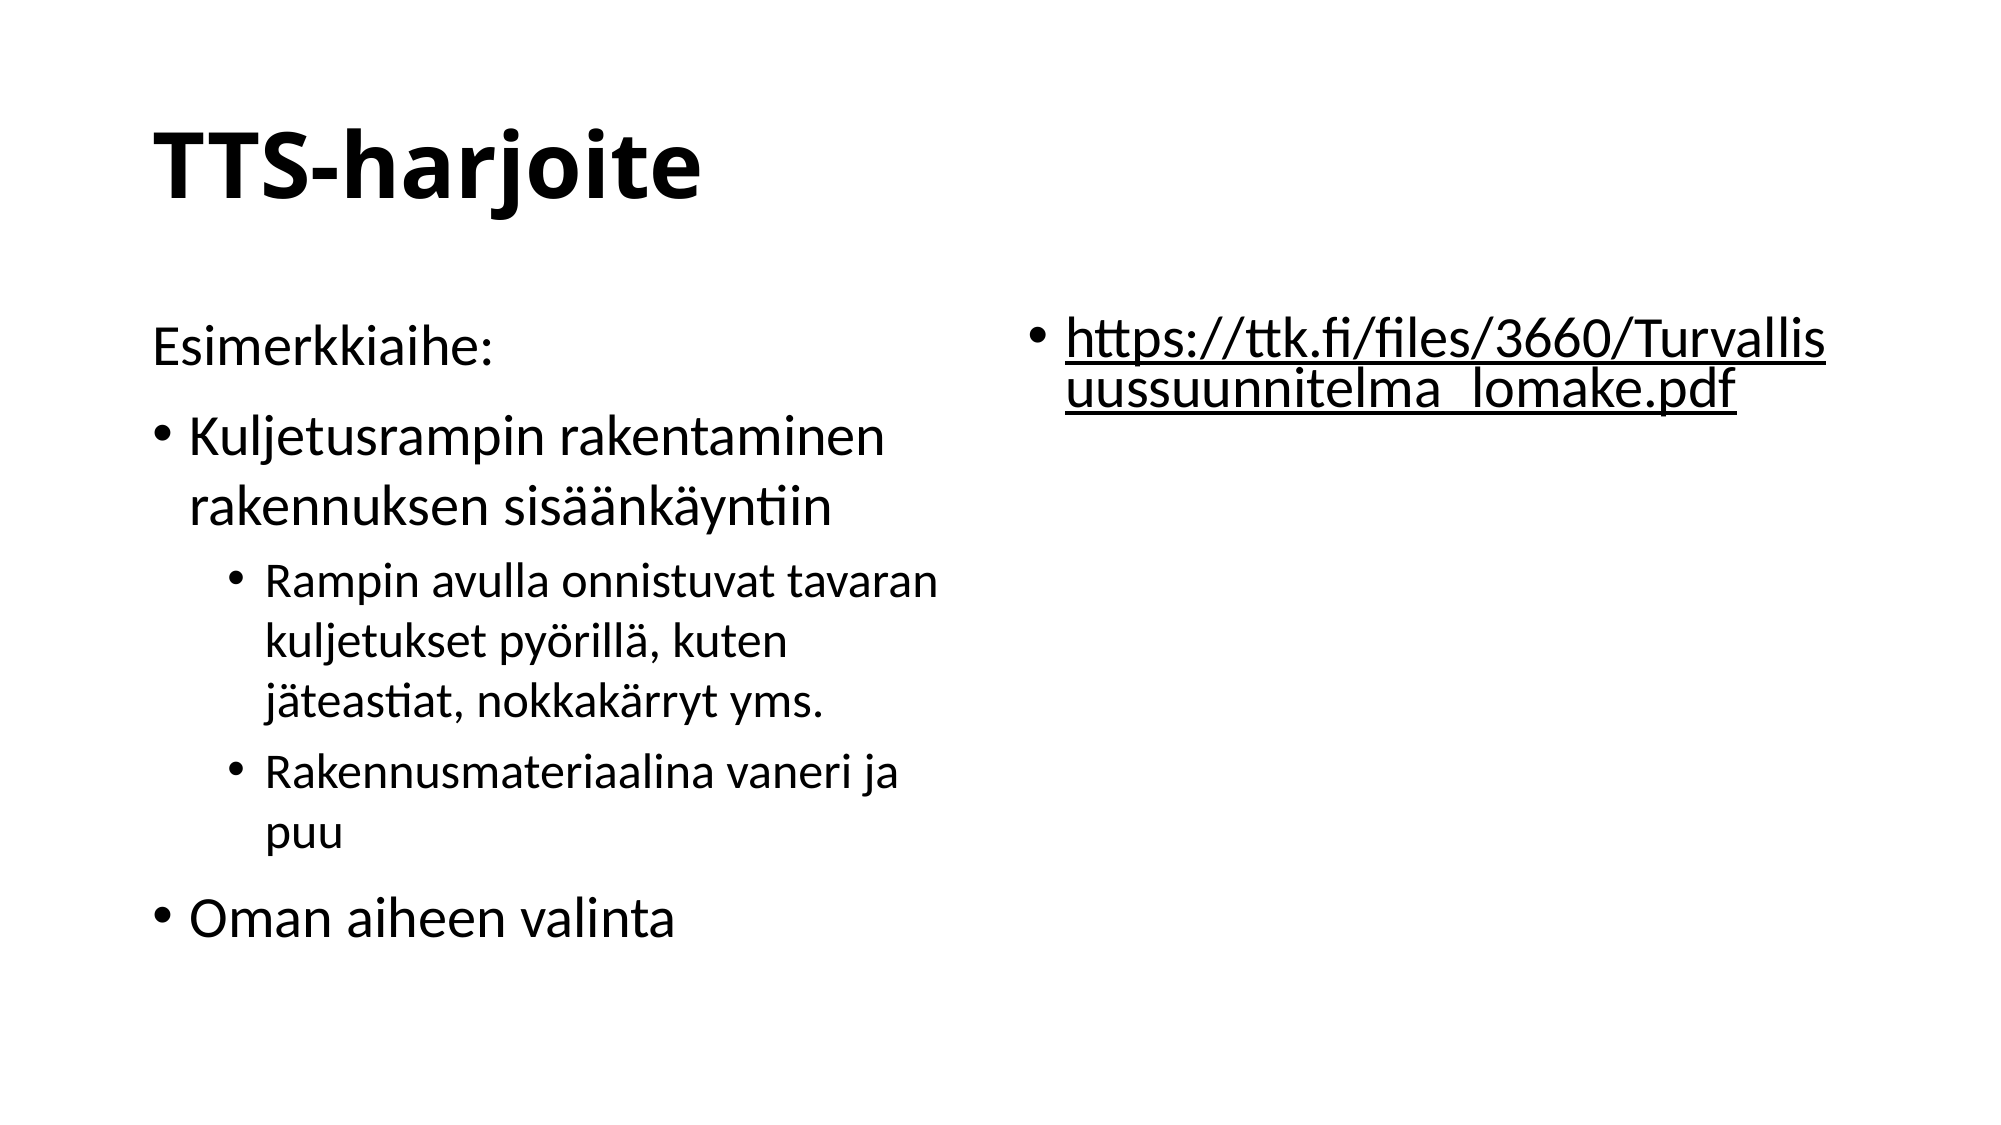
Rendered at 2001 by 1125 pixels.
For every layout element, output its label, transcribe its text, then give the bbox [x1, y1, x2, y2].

list https://ttk.fi/files/3660/Turvallisuussuunnitelma_lomake.pdf [1012, 299, 1863, 1014]
title TTS-harjoite [137, 59, 1863, 278]
list Esimerkkiaihe: Kuljetusrampin rakentaminen rakennuksen sisäänkäyntiin Rampin avulla onnistuvat tavaran kuljetukset pyörillä, kuten jäteastiat, nokkakärryt yms. Rakennusmateriaalina vaneri ja puu Oman aiheen valinta [137, 299, 988, 1014]
